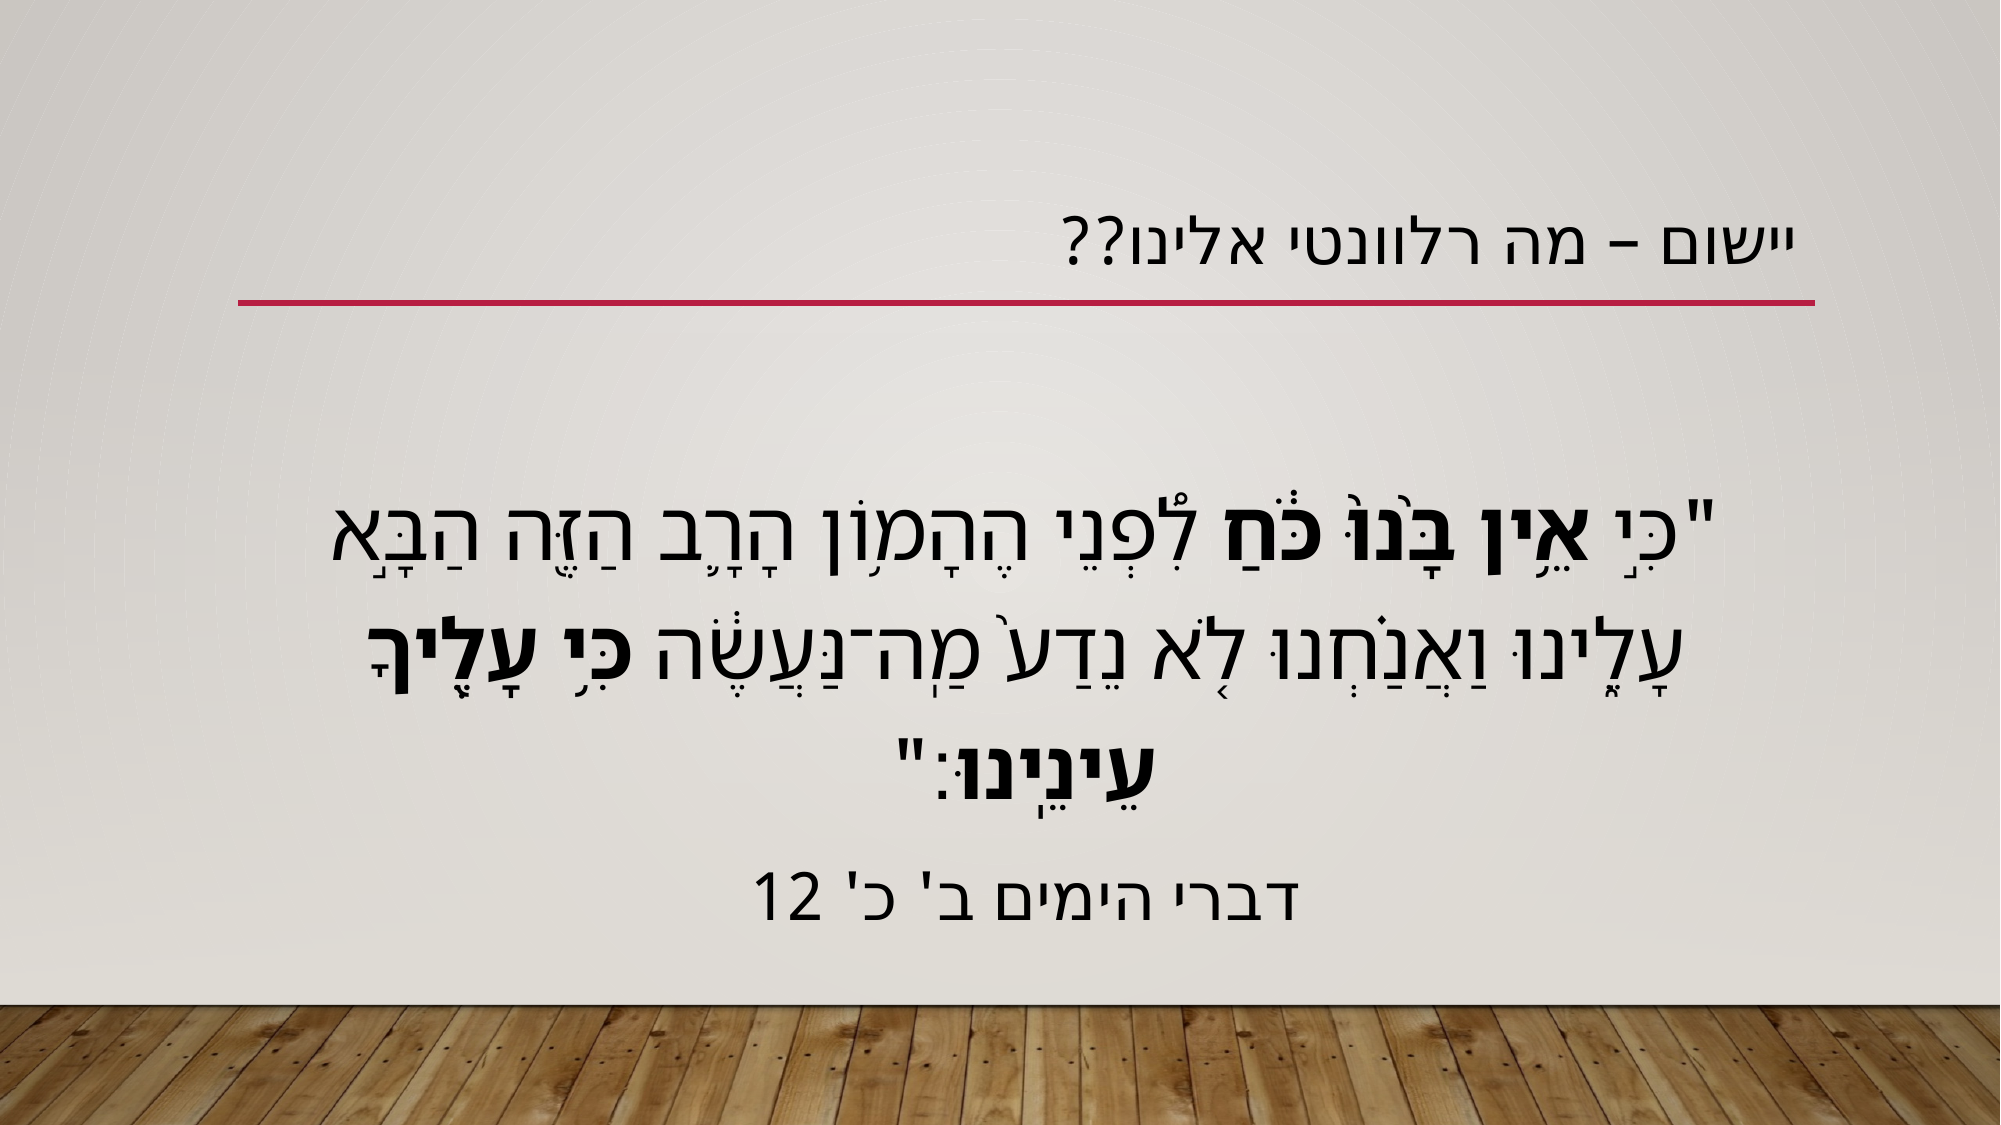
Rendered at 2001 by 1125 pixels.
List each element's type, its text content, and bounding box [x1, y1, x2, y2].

title יישום – מה רלוונטי אלינו?? [238, 199, 1814, 305]
list "כִּ֣י אֵ֥ין בָּ֨נוּ֙ כֹּ֔חַ לִ֠פְנֵי הֶהָמ֥וֹן הָרָ֛ב הַזֶּ֖ה הַבָּ֣א עָלֵ֑ינוּ וַאֲנַ֗חְנוּ לֹ֤א נֵדַע֙ מַֽה־נַּעֲשֶׂ֔ה כִּ֥י עָלֶ֖יךָ עֵינֵֽינוּ׃" דברי הימים ב' כ' 12 [238, 328, 1814, 994]
picture [0, 1005, 2000, 1125]
